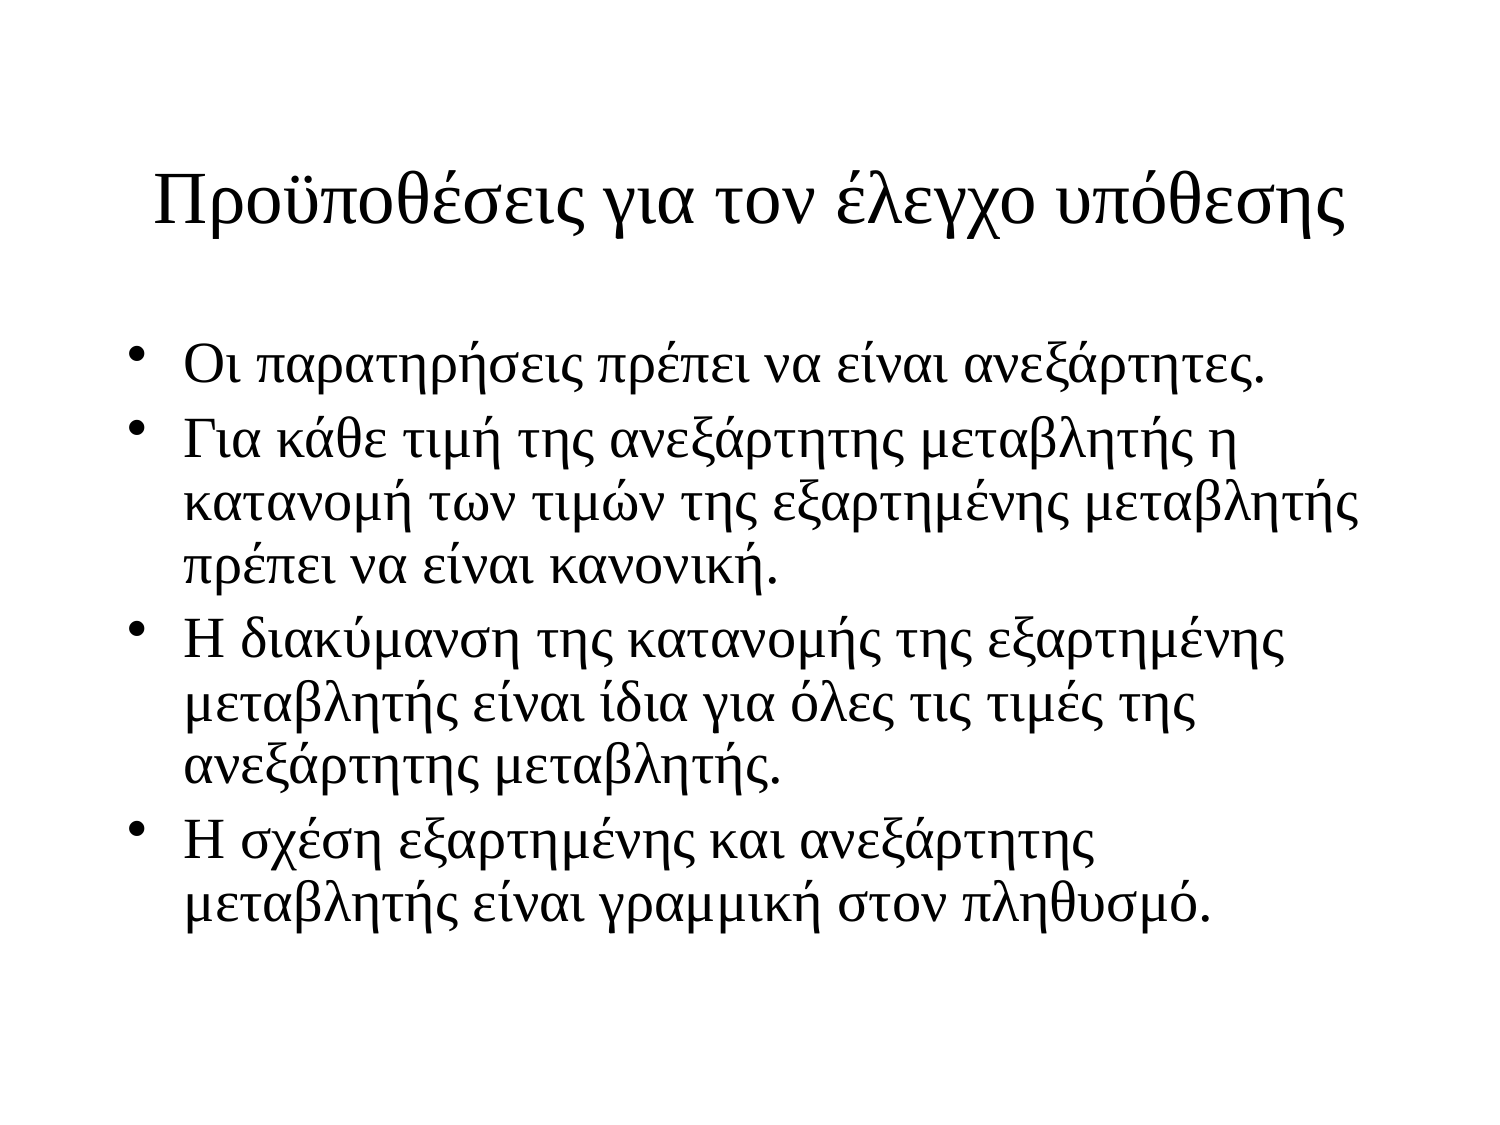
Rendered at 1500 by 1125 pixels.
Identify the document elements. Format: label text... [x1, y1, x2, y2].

title Προϋποθέσεις για τον έλεγχο υπόθεσης [112, 99, 1388, 288]
list Οι παρατηρήσεις πρέπει να είναι ανεξάρτητες. Για κάθε τιμή της ανεξάρτητης μεταβλητής η κατανομή των τιμών της εξαρτημένης μεταβλητής πρέπει να είναι κανονική. Η διακύμανση της κατανομής της εξαρτημένης μεταβλητής είναι ίδια για όλες τις τιμές της ανεξάρτητης μεταβλητής. Η σχέση εξαρτημένης και ανεξάρτητης μεταβλητής είναι γραμμική στον πληθυσμό. [112, 324, 1388, 1001]
